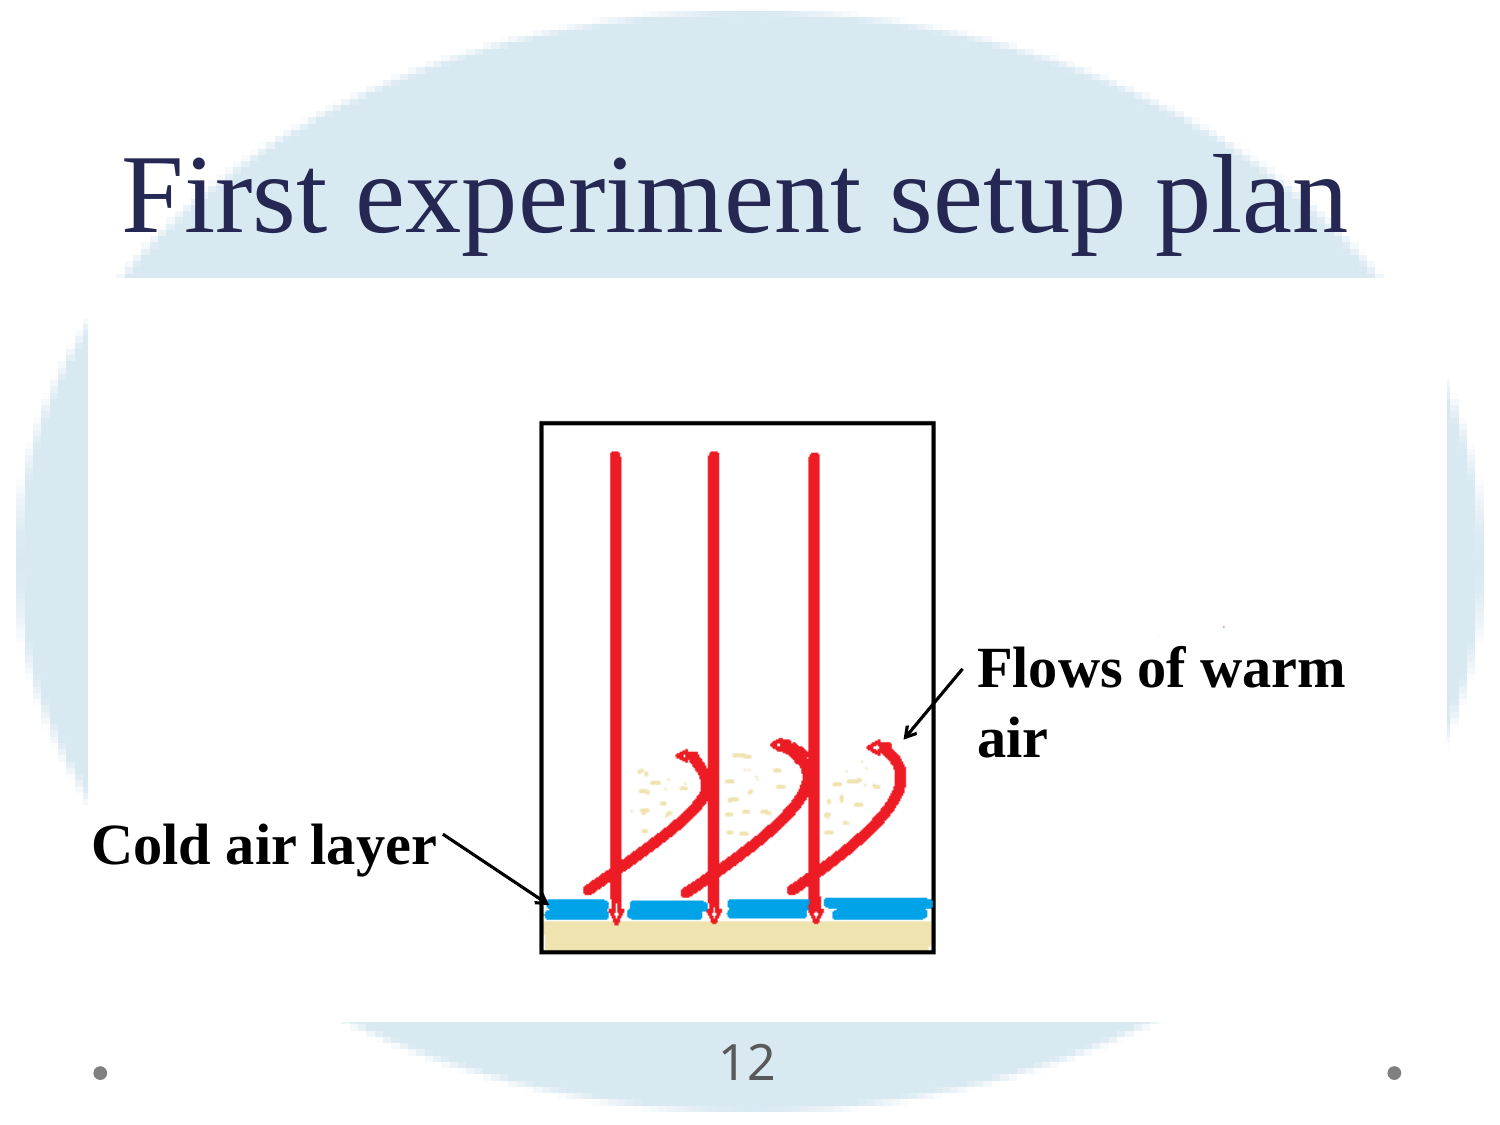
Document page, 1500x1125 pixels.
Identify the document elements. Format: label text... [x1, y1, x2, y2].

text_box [903, 668, 963, 740]
text_box Cold air layer [76, 798, 83, 884]
title First experiment setup plan [75, 0, 1425, 263]
slide_number 12 [714, 1035, 807, 1095]
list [88, 278, 1448, 1022]
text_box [442, 833, 550, 906]
